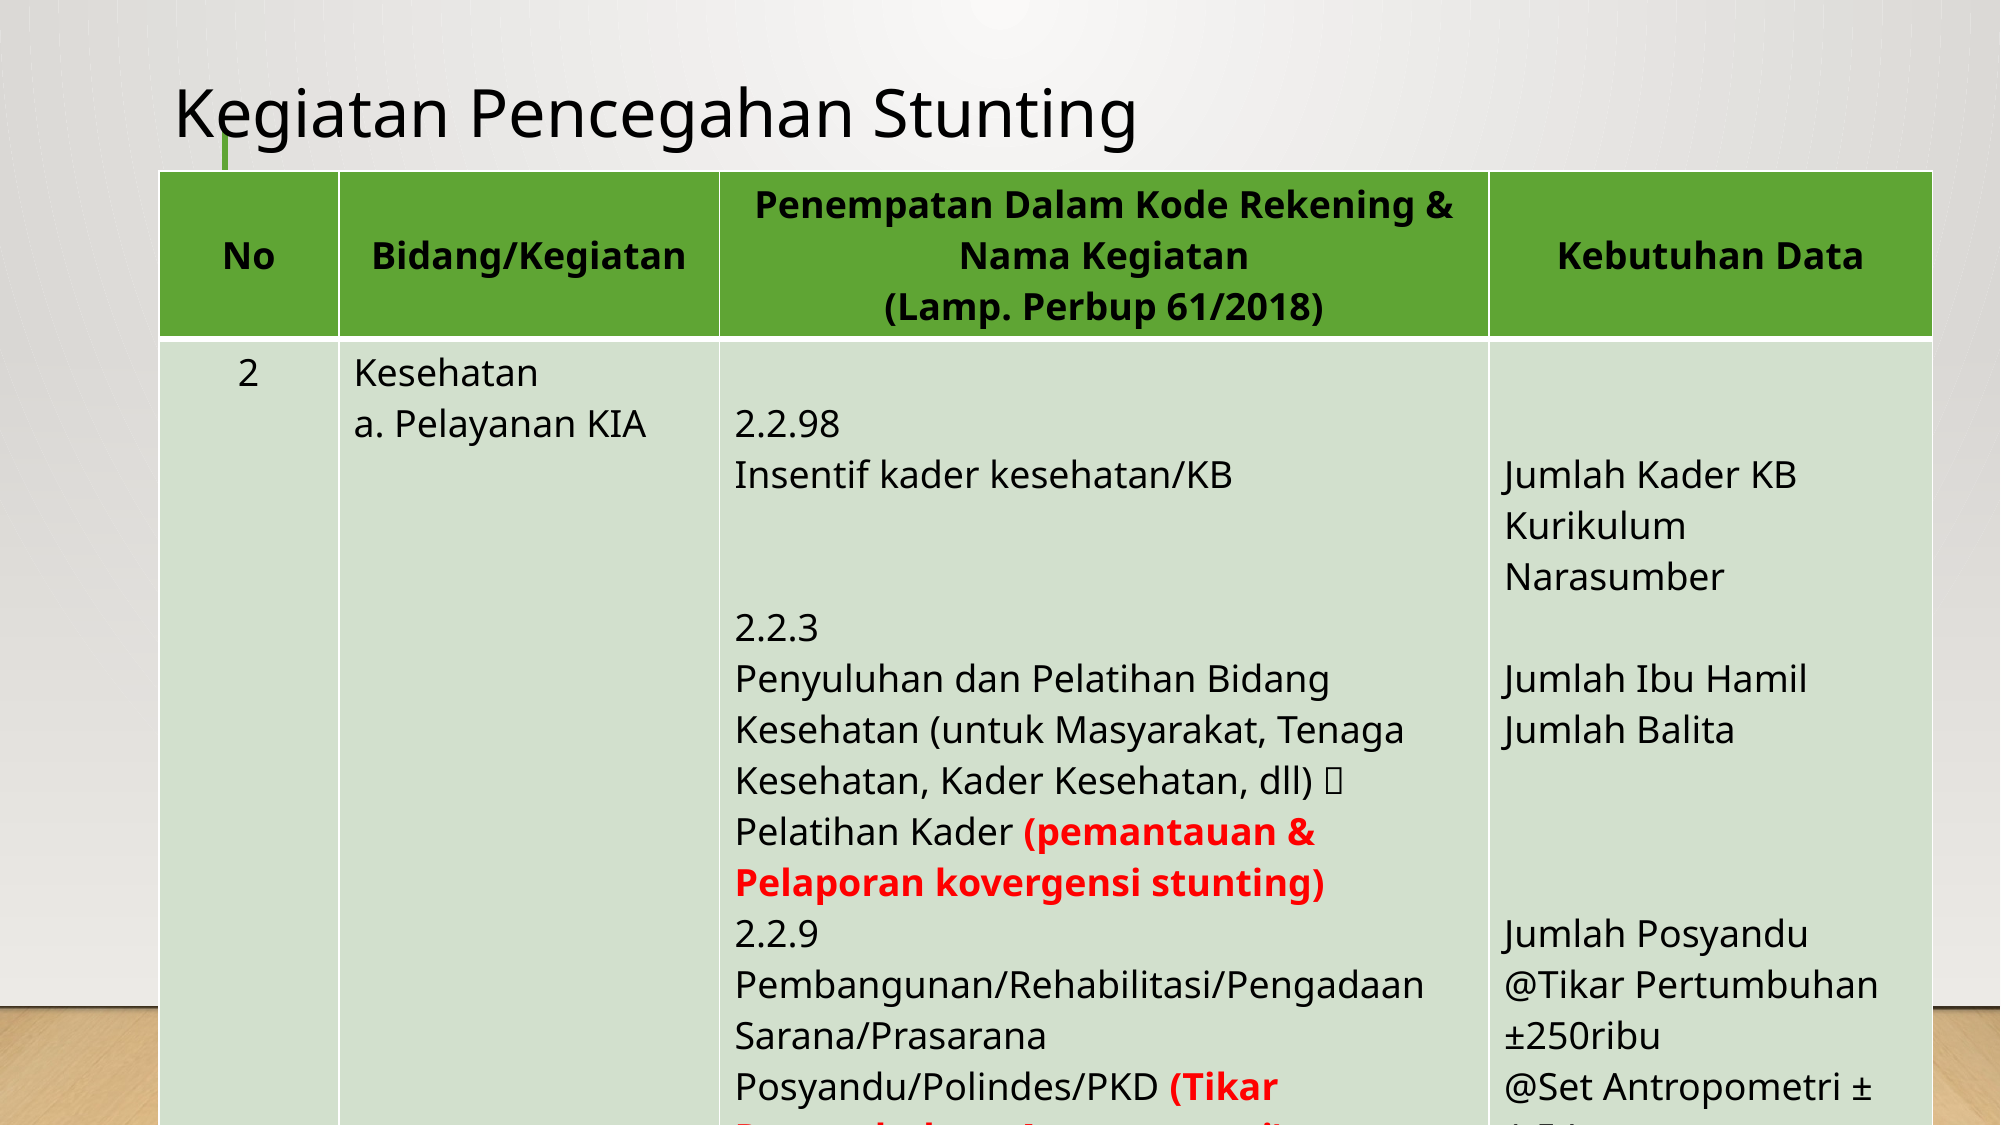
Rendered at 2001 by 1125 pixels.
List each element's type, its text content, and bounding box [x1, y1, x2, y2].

table_cell 2 [160, 342, 338, 1125]
table_header Bidang/Kegiatan [340, 172, 719, 336]
picture [1933, 1006, 2000, 1125]
title Kegiatan Pencegahan Stunting [158, 67, 1933, 160]
table_cell 2.2.98 Insentif kader kesehatan/KB 2.2.3 Penyuluhan dan Pelatihan Bidang Kesehatan (untuk Masyarakat, Tenaga Kesehatan, Kader Kesehatan, dll)  Pelatihan Kader (pemantauan & Pelaporan kovergensi stunting) 2.2.9 Pembangunan/Rehabilitasi/Pengadaan Sarana/Prasarana Posyandu/Polindes/PKD (Tikar Pertumbuhan, Antropometri) [720, 342, 1488, 1125]
table_header Penempatan Dalam Kode Rekening & Nama Kegiatan (Lamp. Perbup 61/2018) [720, 172, 1488, 336]
picture [0, 1006, 158, 1125]
table_header Kebutuhan Data [1490, 172, 1932, 336]
table_cell Kesehatan a. Pelayanan KIA [340, 342, 719, 1125]
table_cell Jumlah Kader KB Kurikulum Narasumber Jumlah Ibu Hamil Jumlah Balita Jumlah Posyandu @Tikar Pertumbuhan ±250ribu @Set Antropometri ± 1,5 Juta [1490, 342, 1932, 1125]
table_header No [160, 172, 338, 336]
